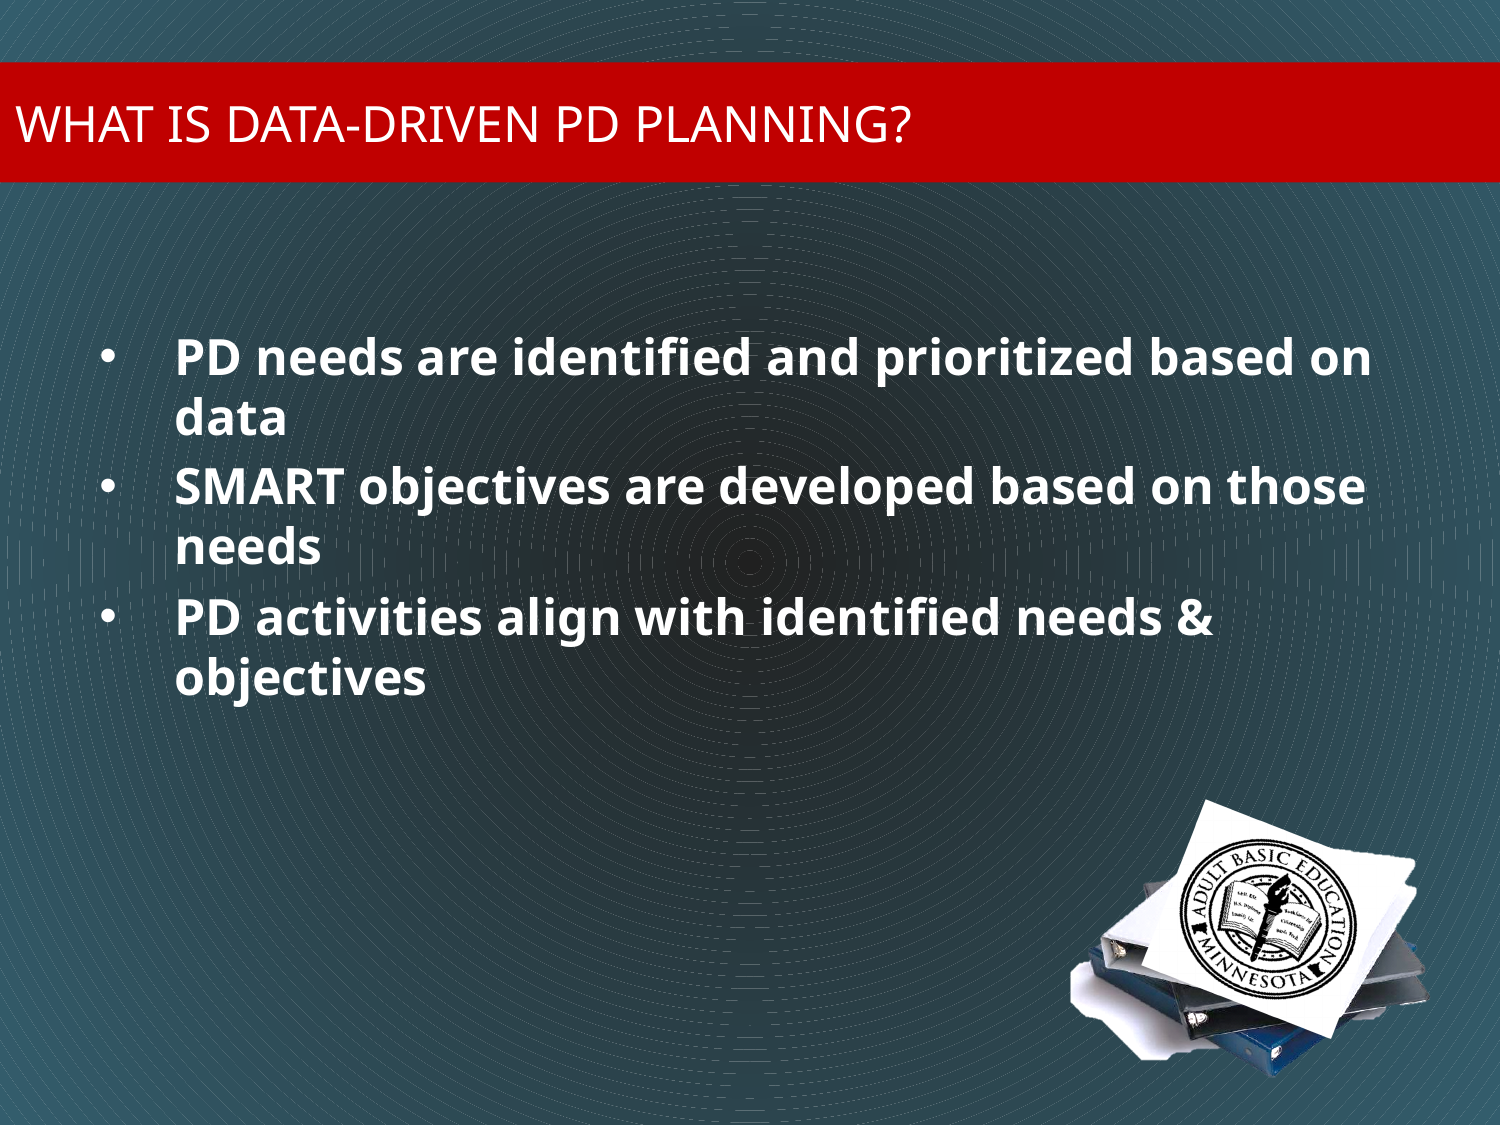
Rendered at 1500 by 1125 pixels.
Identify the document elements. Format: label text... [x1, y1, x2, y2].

list PD needs are identified and prioritized based on data SMART objectives are developed based on those needs PD activities align with identified needs & objectives [75, 317, 1425, 1038]
picture [1053, 812, 1482, 1100]
title What is data-driven PD planning? [0, 62, 1500, 183]
